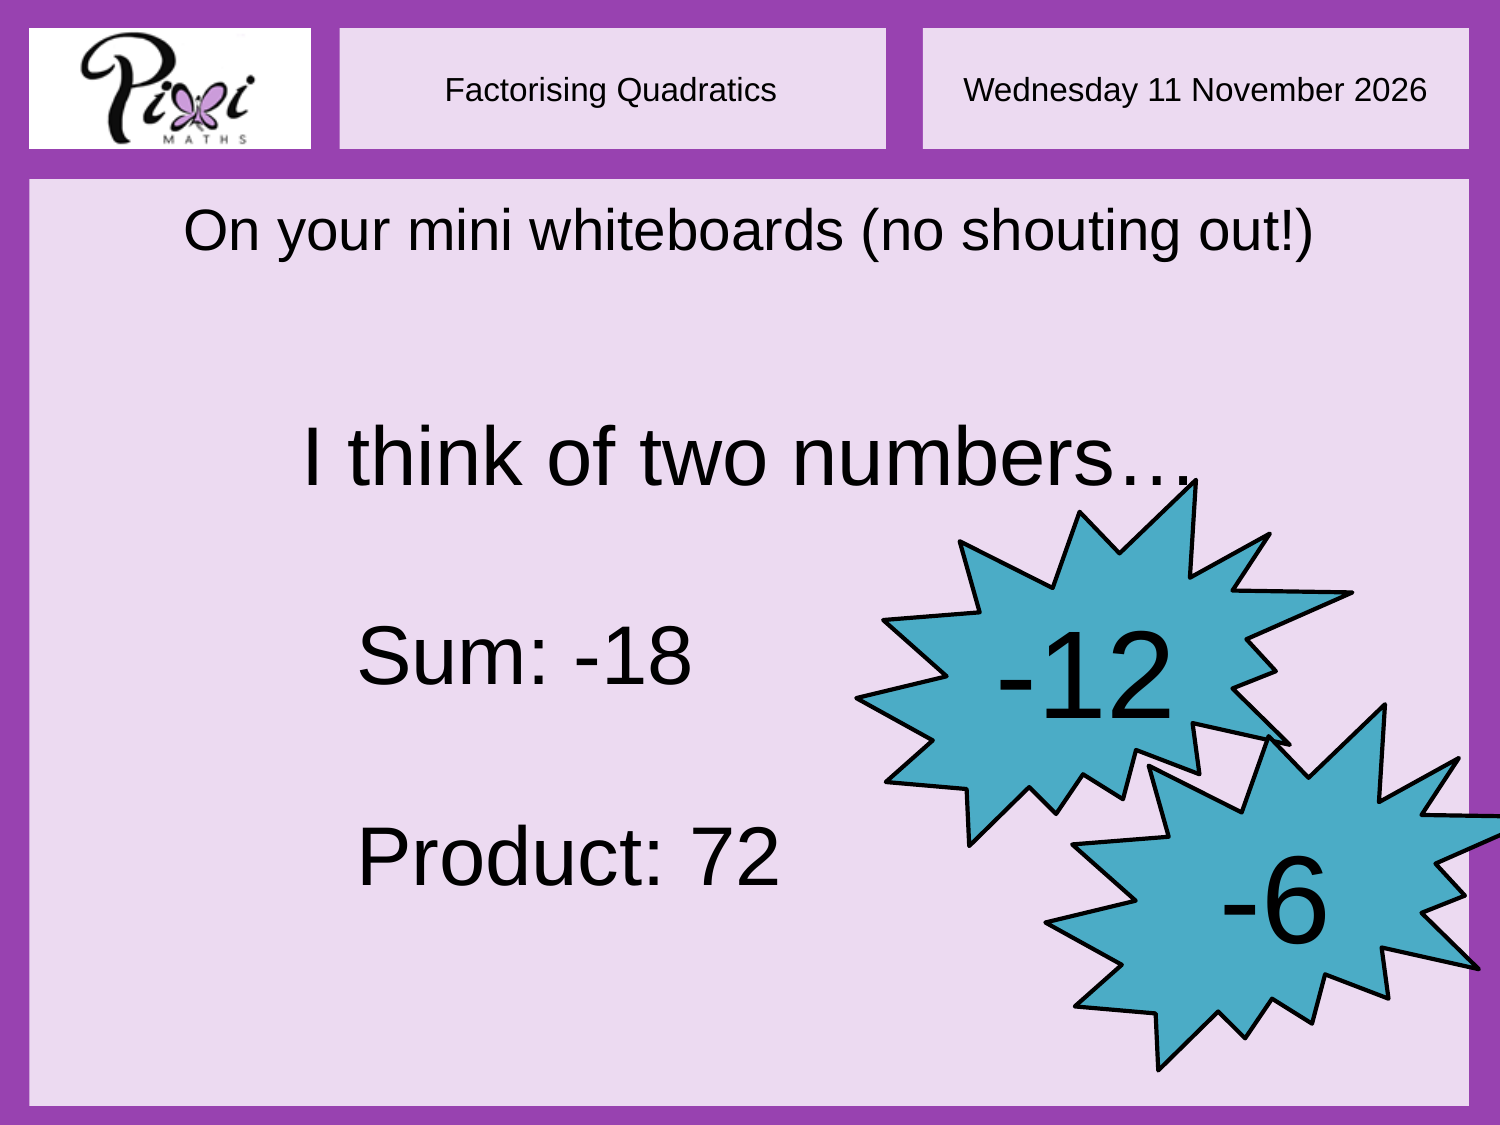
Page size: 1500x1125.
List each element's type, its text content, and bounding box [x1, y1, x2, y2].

picture [0, 0, 1500, 1125]
text_box -6 [1043, 702, 1500, 1073]
text_box On your mini whiteboards (no shouting out!) I think of two numbers… Sum: -18 Product: 72 [41, 184, 1459, 909]
text_box -12 [854, 477, 1355, 848]
